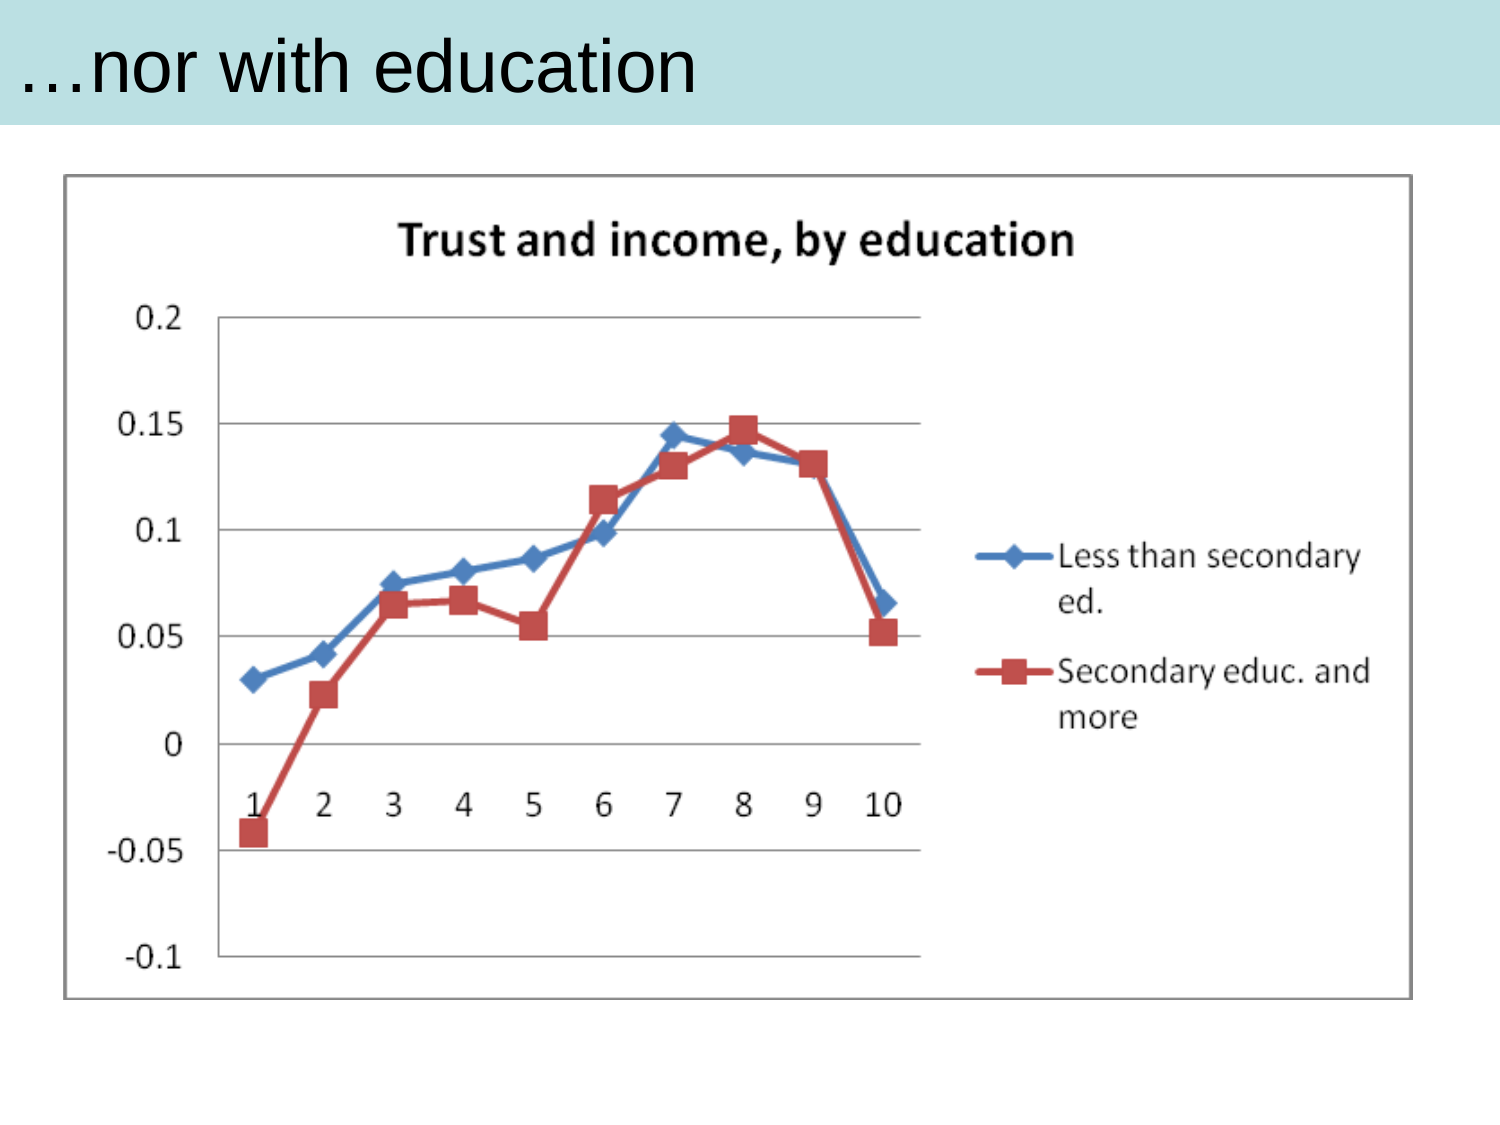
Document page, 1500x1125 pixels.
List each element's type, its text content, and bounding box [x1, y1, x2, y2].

picture [62, 174, 1413, 1001]
title …nor with education [0, 0, 1500, 126]
